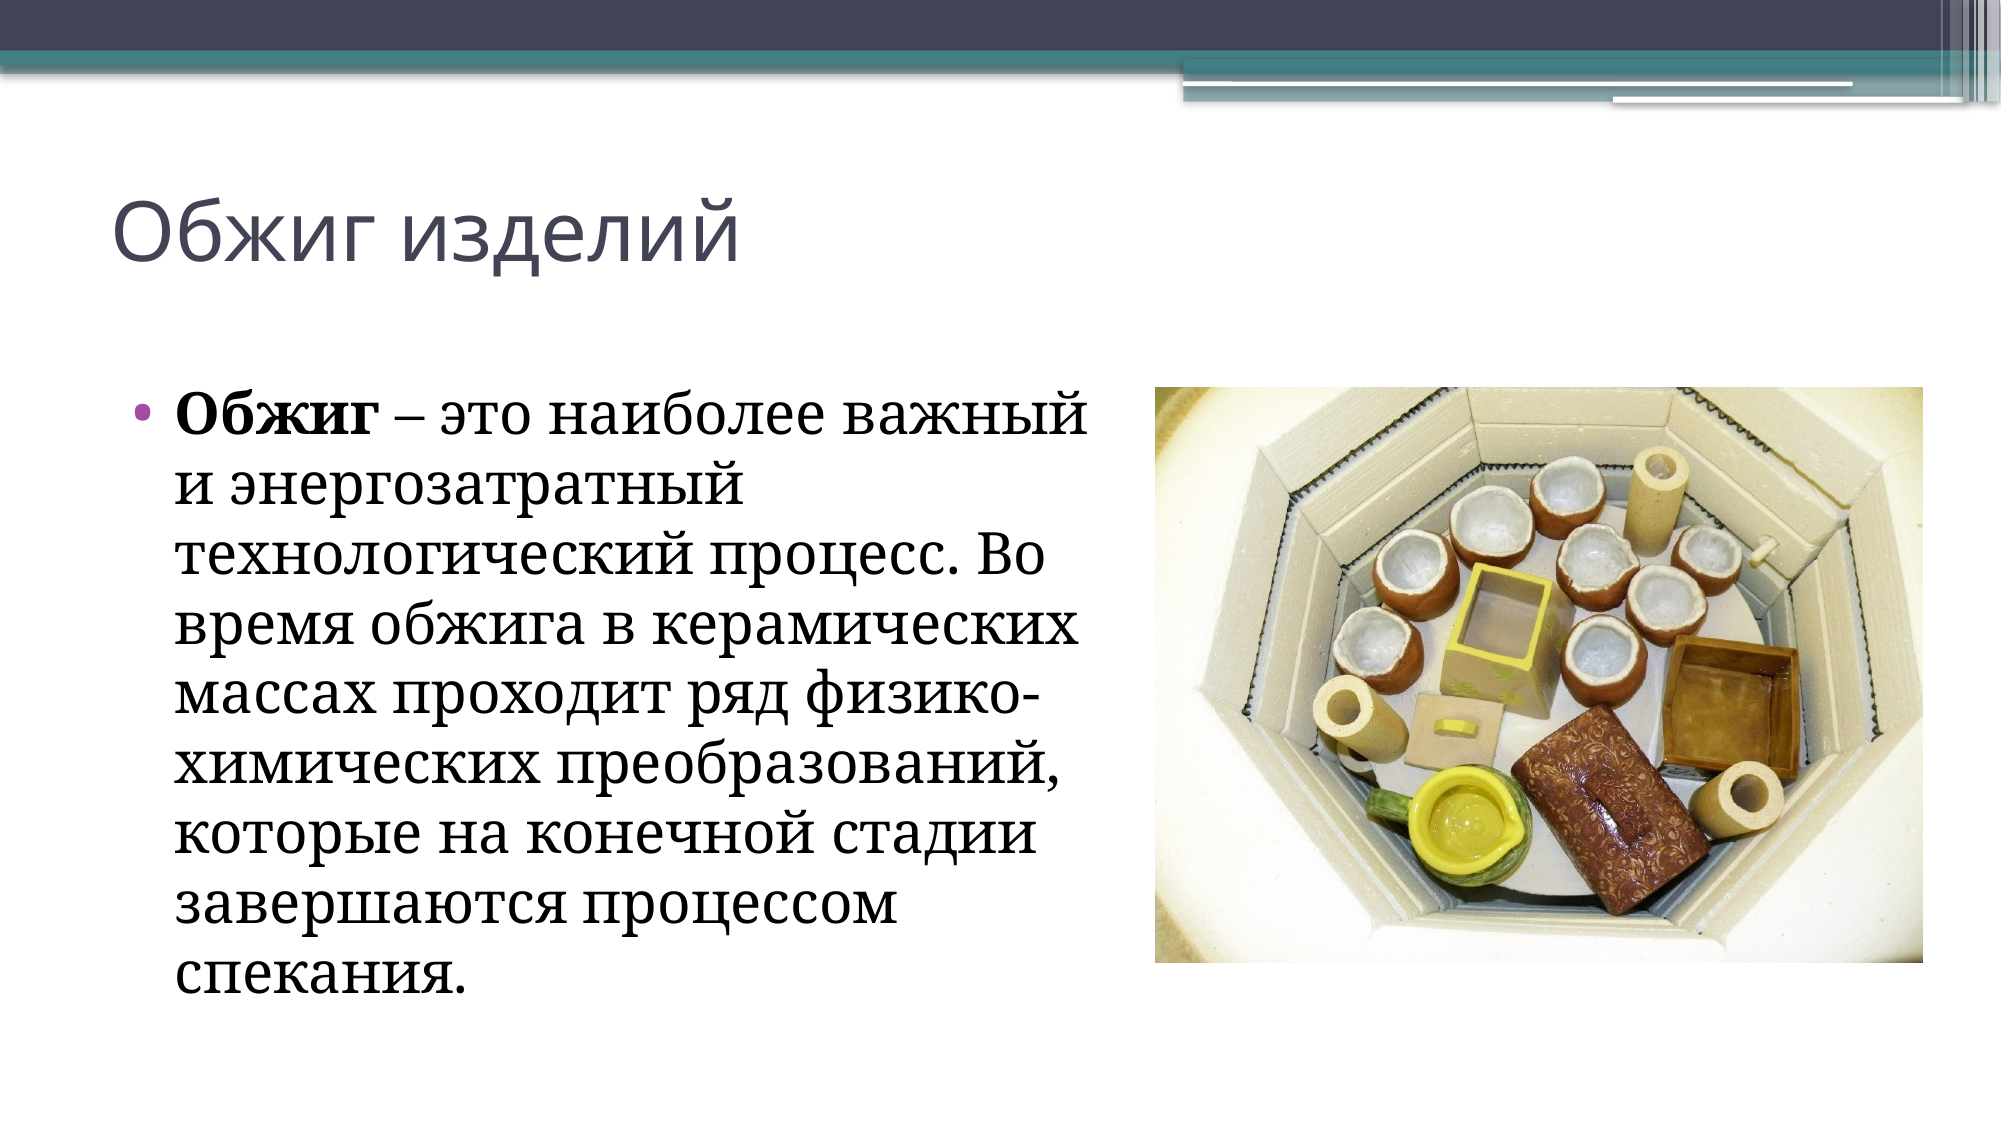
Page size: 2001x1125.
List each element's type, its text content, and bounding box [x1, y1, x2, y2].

picture [1155, 387, 1923, 963]
title Обжиг изделий [95, 140, 1896, 316]
list Обжиг – это наиболее важный и энергозатратный технологический процесс. Во время обжига в керамических массах проходит ряд физико-химических преобразований, которые на конечной стадии завершаются процессом спекания. [99, 368, 1147, 1083]
